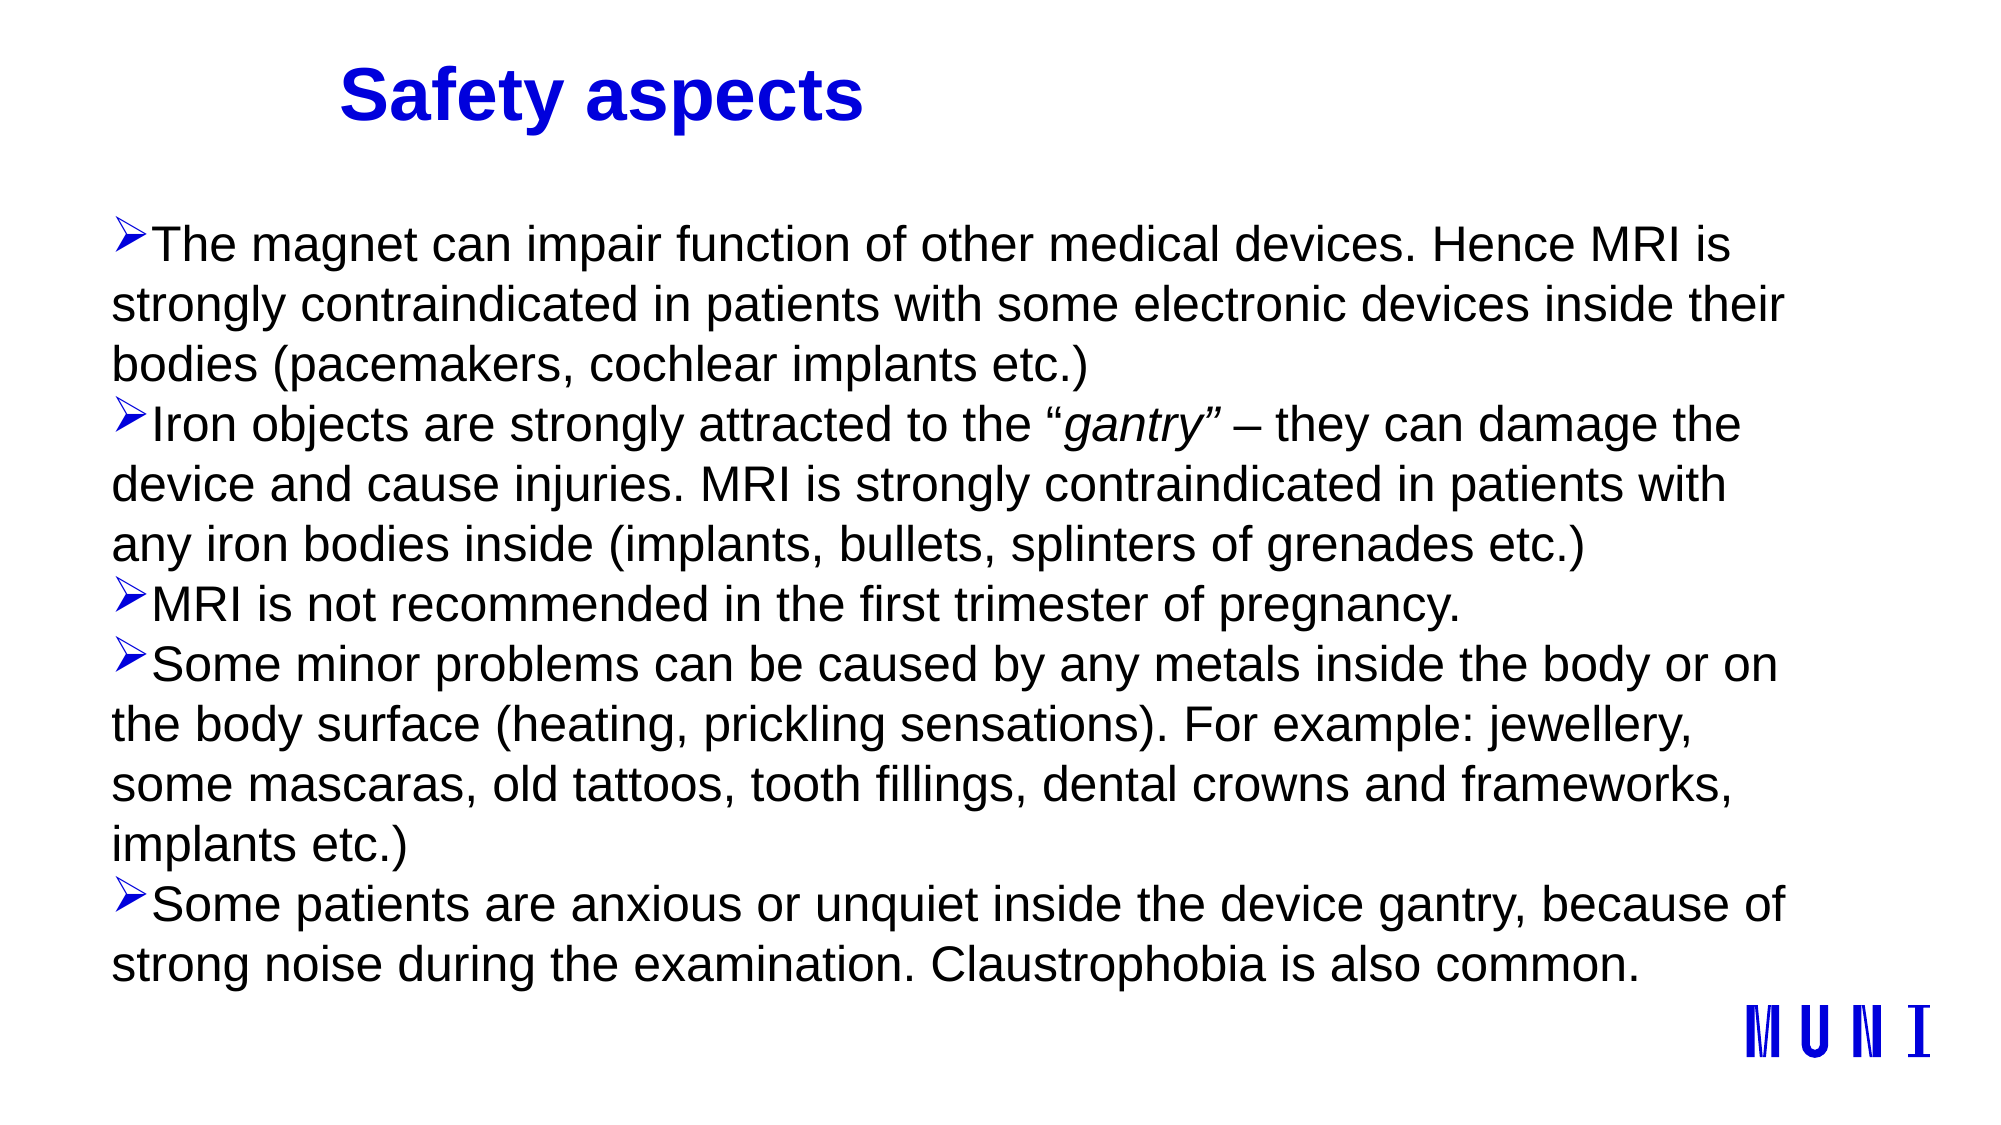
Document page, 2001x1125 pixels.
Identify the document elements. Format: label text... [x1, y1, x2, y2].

list The magnet can impair function of other medical devices. Hence MRI is strongly contraindicated in patients with some electronic devices inside their bodies (pacemakers, cochlear implants etc.) Iron objects are strongly attracted to the “gantry” – they can damage the device and cause injuries. MRI is strongly contraindicated in patients with any iron bodies inside (implants, bullets, splinters of grenades etc.) MRI is not recommended in the first trimester of pregnancy. Some minor problems can be caused by any metals inside the body or on the body surface (heating, prickling sensations). For example: jewellery, some mascaras, old tattoos, tooth fillings, dental crowns and frameworks, implants etc.) Some patients are anxious or unquiet inside the device gantry, because of strong noise during the examination. Claustrophobia is also common. [96, 203, 1812, 1067]
title Safety aspects [324, 45, 1675, 203]
